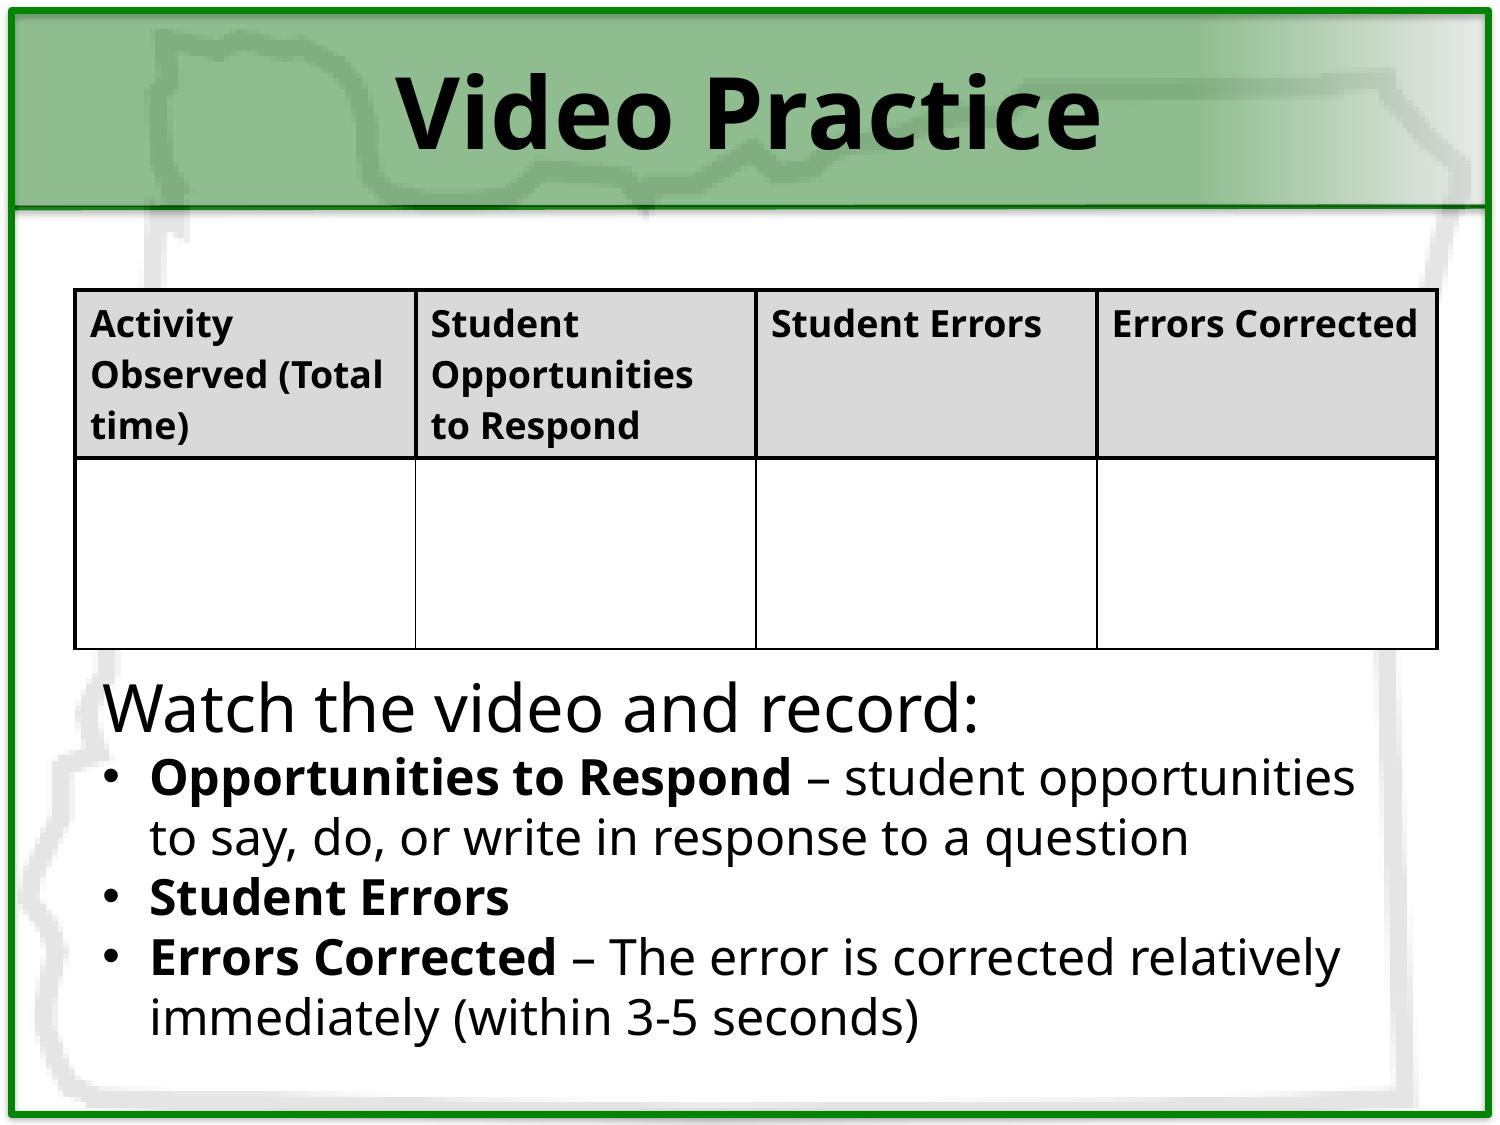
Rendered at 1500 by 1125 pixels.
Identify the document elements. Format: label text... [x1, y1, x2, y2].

table_cell [416, 460, 755, 648]
table_header Activity Observed (Total time) [77, 292, 414, 456]
table_cell [1098, 460, 1435, 648]
table_cell [77, 460, 415, 648]
text_box Watch the video and record: Opportunities to Respond – student opportunities to say, do, or write in response to a question Student Errors Errors Corrected – The error is corrected relatively immediately (within 3-5 seconds) [87, 650, 1413, 1053]
table_header Student Errors [758, 292, 1095, 456]
title Video Practice [75, 29, 1425, 191]
table_header Student Opportunities to Respond [418, 292, 754, 456]
table_cell [757, 460, 1096, 648]
table_header Errors Corrected [1099, 292, 1435, 456]
